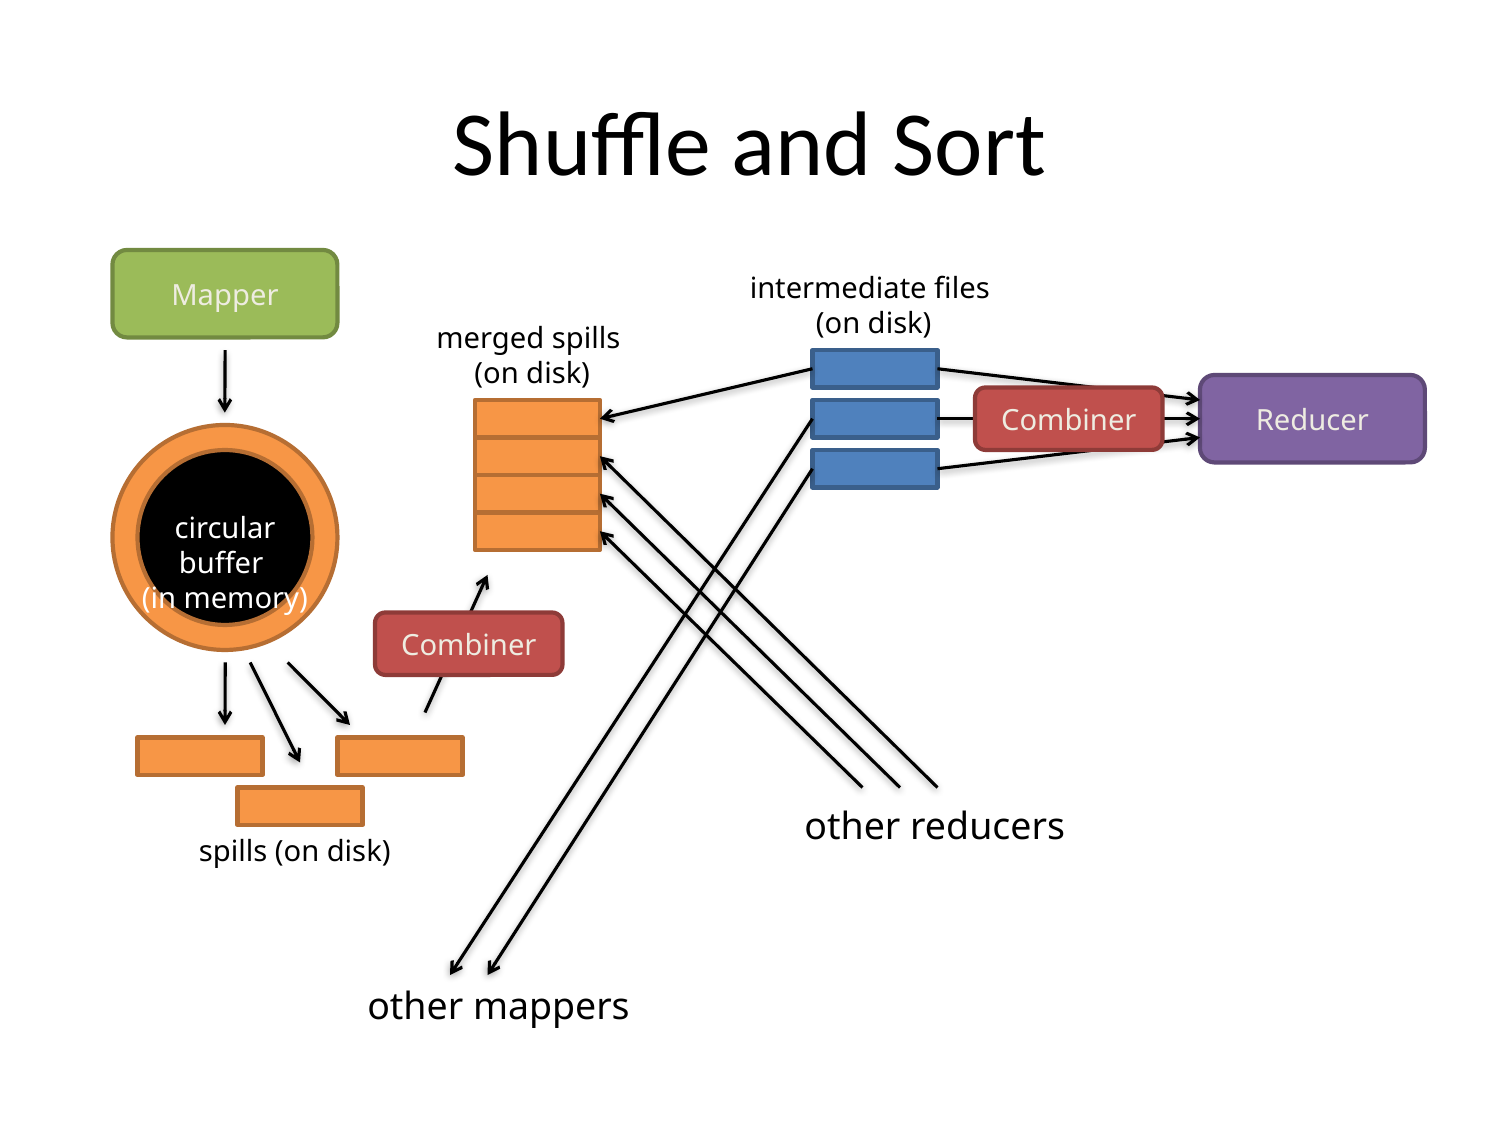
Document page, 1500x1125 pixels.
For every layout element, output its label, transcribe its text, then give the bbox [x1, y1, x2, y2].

text_box [235, 785, 347, 824]
text_box Combiner [972, 428, 1165, 435]
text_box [112, 424, 338, 651]
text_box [937, 437, 1201, 469]
title Shuffle and Sort [75, 45, 1425, 233]
text_box Combiner [972, 409, 1165, 417]
text_box [473, 473, 594, 510]
text_box spills (on disk) [184, 824, 347, 875]
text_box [599, 368, 813, 419]
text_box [599, 455, 938, 788]
text_box Reducer [1197, 372, 1428, 465]
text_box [352, 515, 593, 879]
text_box [810, 448, 932, 454]
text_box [396, 559, 904, 885]
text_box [937, 368, 1201, 401]
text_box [599, 530, 863, 788]
text_box other reducers [913, 794, 1081, 855]
text_box intermediate files (on disk) [735, 262, 1013, 348]
text_box [473, 435, 602, 473]
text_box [287, 662, 347, 726]
text_box other mappers [352, 974, 646, 1035]
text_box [599, 493, 901, 788]
text_box merged spills (on disk) [421, 312, 643, 398]
text_box Mapper [110, 247, 340, 340]
text_box [473, 398, 602, 435]
text_box [810, 398, 940, 440]
text_box [135, 735, 265, 777]
text_box [810, 348, 940, 390]
text_box [335, 735, 347, 777]
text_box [224, 687, 326, 738]
